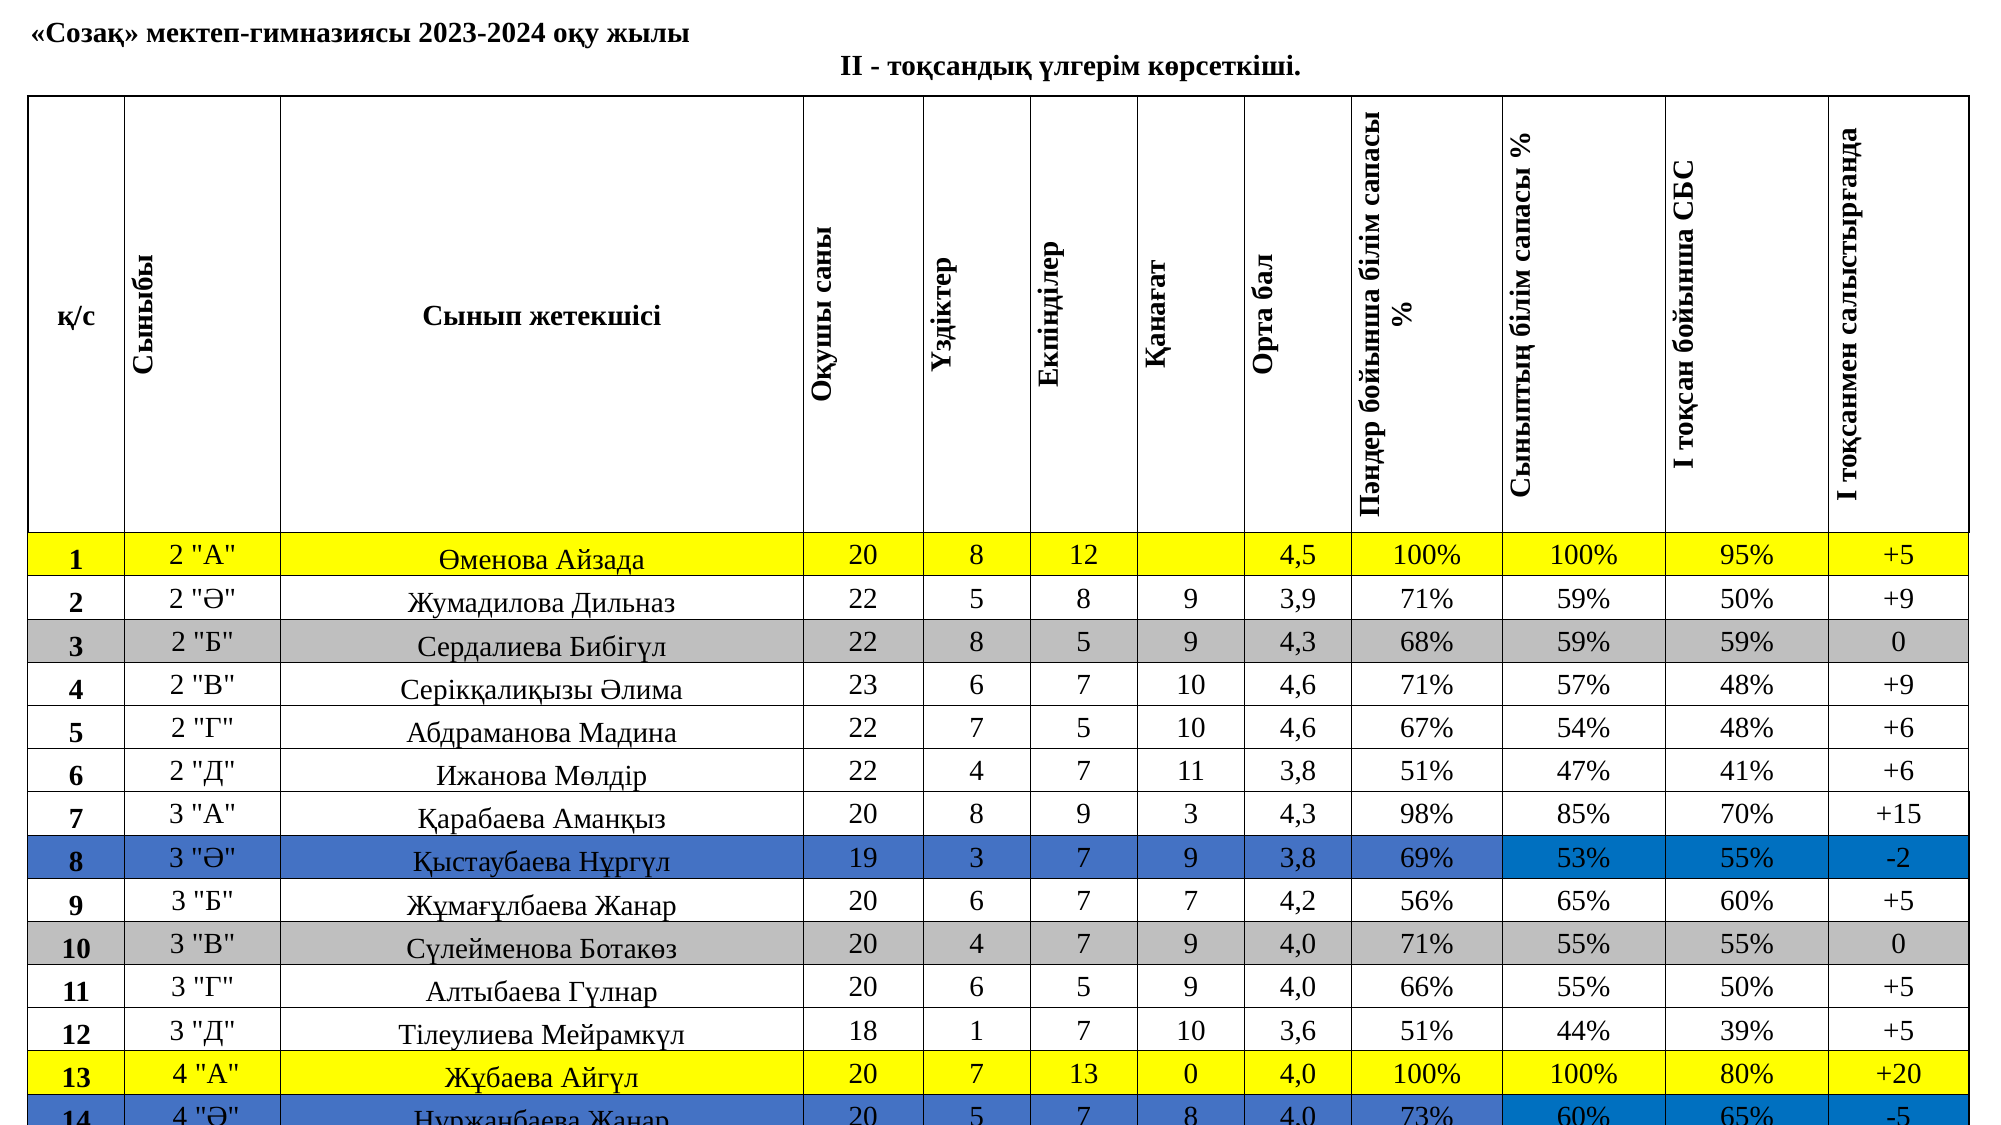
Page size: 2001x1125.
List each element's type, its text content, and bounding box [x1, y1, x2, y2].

table_cell 20 [804, 1051, 923, 1094]
table_cell +5 [1829, 533, 1968, 575]
table_cell 11 [28, 965, 124, 1007]
table_cell 8 [28, 836, 124, 878]
table_cell Тілеулиева Мейрамкүл [281, 1008, 803, 1050]
table_cell 9 [1138, 836, 1244, 878]
table_cell 9 [1138, 620, 1244, 662]
table_cell 59% [1503, 620, 1665, 662]
table_cell 55% [1666, 836, 1828, 878]
table_cell 4 [924, 749, 1030, 791]
table_cell 71% [1352, 663, 1502, 705]
table_cell І тоқсанмен салыстырғанда [1829, 97, 1968, 532]
table_cell Сынып жетекшісі [281, 97, 803, 532]
table_cell 71% [1352, 576, 1502, 619]
table_cell +9 [1829, 576, 1968, 619]
table_cell 0 [1829, 620, 1968, 662]
table_cell Қанағат [1138, 97, 1244, 532]
table_cell 8 [1138, 1095, 1244, 1125]
table_cell 1 [28, 533, 124, 575]
table_cell 39% [1666, 1008, 1828, 1050]
table_cell 59% [1503, 576, 1665, 619]
table_cell 3,6 [1245, 1008, 1351, 1050]
table_cell +9 [1829, 663, 1968, 705]
table_cell 69% [1352, 836, 1502, 878]
table_cell Үздіктер [924, 97, 1030, 532]
table_cell Жұмағұлбаева Жанар [281, 879, 803, 921]
table_cell 3,8 [1245, 749, 1351, 791]
table_cell 4,0 [1245, 922, 1351, 964]
table_cell 3 [28, 620, 124, 662]
table_cell 4,6 [1245, 706, 1351, 748]
table_cell 48% [1666, 706, 1828, 748]
table_cell 47% [1503, 749, 1665, 791]
table_cell -5 [1829, 1095, 1968, 1125]
table_cell 11 [1138, 749, 1244, 791]
table_cell 9 [28, 879, 124, 921]
table_cell 65% [1503, 879, 1665, 921]
table_cell 20 [804, 533, 923, 575]
table_cell 55% [1503, 965, 1665, 1007]
table_cell 10 [1138, 663, 1244, 705]
table_cell Серікқалиқызы Әлима [281, 663, 803, 705]
table_cell 6 [924, 965, 1030, 1007]
table_cell қ/с [29, 97, 124, 532]
table_cell 4 "А" [125, 1051, 280, 1094]
table_cell 0 [1138, 1051, 1244, 1094]
table_cell 67% [1352, 706, 1502, 748]
table_cell 19 [804, 836, 923, 878]
table_cell 3 "В" [125, 922, 280, 964]
table_cell 8 [924, 620, 1030, 662]
table_cell 7 [1031, 879, 1137, 921]
table_cell 13 [28, 1051, 124, 1094]
table_cell 1 [924, 1008, 1030, 1050]
table_cell 4,5 [1245, 533, 1351, 575]
table_cell +6 [1829, 706, 1968, 748]
table_cell 4 [28, 663, 124, 705]
table_cell 7 [1031, 749, 1137, 791]
table_cell 7 [1031, 836, 1137, 878]
table_cell 23 [804, 663, 923, 705]
table_cell 7 [1031, 922, 1137, 964]
table_cell 5 [28, 706, 124, 748]
table_cell 7 [924, 1051, 1030, 1094]
table_cell 4,0 [1245, 1051, 1351, 1094]
table_cell 5 [924, 1095, 1030, 1125]
table_cell 60% [1503, 1095, 1665, 1125]
table_cell 3,8 [1245, 836, 1351, 878]
table_cell 70% [1666, 792, 1828, 835]
table_cell 9 [1031, 792, 1137, 835]
table_cell 22 [804, 749, 923, 791]
table_cell 9 [1138, 922, 1244, 964]
table_cell 8 [1031, 576, 1137, 619]
table_cell 95% [1666, 533, 1828, 575]
table_cell Қарабаева Аманқыз [281, 792, 803, 835]
table_cell Пәндер бойынша білім сапасы% [1352, 97, 1502, 532]
table_cell 9 [1138, 576, 1244, 619]
table_cell 4,3 [1245, 620, 1351, 662]
table_cell 2 "Г" [125, 706, 280, 748]
table_cell 50% [1666, 576, 1828, 619]
table_cell 3 [1138, 792, 1244, 835]
table_cell Нұржанбаева Жанар [281, 1095, 803, 1125]
table_cell 4,2 [1245, 879, 1351, 921]
table_cell 12 [1031, 533, 1137, 575]
table_cell 3 "Г" [125, 965, 280, 1007]
table_cell 55% [1503, 922, 1665, 964]
table_cell 66% [1352, 965, 1502, 1007]
table_cell 44% [1503, 1008, 1665, 1050]
table_cell 10 [28, 922, 124, 964]
table_cell Абдраманова Мадина [281, 706, 803, 748]
table_cell 41% [1666, 749, 1828, 791]
table_cell 6 [924, 663, 1030, 705]
table_cell Сыныбы [125, 97, 280, 532]
table_cell 100% [1352, 1051, 1502, 1094]
table_cell 85% [1503, 792, 1665, 835]
table_cell -2 [1829, 836, 1968, 878]
table_cell 54% [1503, 706, 1665, 748]
table_cell 4 [924, 922, 1030, 964]
table_cell І тоқсан бойынша СБС [1666, 97, 1828, 532]
table_cell Сердалиева Бибігүл [281, 620, 803, 662]
table_cell 5 [1031, 620, 1137, 662]
table_cell 59% [1666, 620, 1828, 662]
table_cell Алтыбаева Гүлнар [281, 965, 803, 1007]
table_cell Ижанова Мөлдір [281, 749, 803, 791]
table_cell 55% [1666, 922, 1828, 964]
table_cell 50% [1666, 965, 1828, 1007]
table_cell 4,0 [1245, 965, 1351, 1007]
table_cell Жұбаева Айгүл [281, 1051, 803, 1094]
table_cell 20 [804, 1095, 923, 1125]
table_cell 100% [1503, 533, 1665, 575]
table_cell [1138, 533, 1244, 575]
table_cell 3 "Б" [125, 879, 280, 921]
table_cell 13 [1031, 1051, 1137, 1094]
table_cell 3,9 [1245, 576, 1351, 619]
table_cell 22 [804, 620, 923, 662]
table_cell 65% [1666, 1095, 1828, 1125]
table_cell 7 [28, 792, 124, 835]
table_cell 3 "Д" [125, 1008, 280, 1050]
table_cell 60% [1666, 879, 1828, 921]
table_cell Қыстаубаева Нұргүл [281, 836, 803, 878]
table_cell 71% [1352, 922, 1502, 964]
table_cell 3 "А" [125, 792, 280, 835]
table_cell Орта бал [1245, 97, 1351, 532]
table_cell 5 [1031, 706, 1137, 748]
table_cell Сүлейменова Ботакөз [281, 922, 803, 964]
table_cell 8 [924, 533, 1030, 575]
table_cell 14 [28, 1095, 124, 1125]
table_cell +15 [1829, 792, 1968, 835]
table_cell +5 [1829, 965, 1968, 1007]
table_cell 0 [1829, 922, 1968, 964]
table_cell 9 [1138, 965, 1244, 1007]
table_cell 53% [1503, 836, 1665, 878]
table_cell Сыныптың білім сапасы % [1503, 97, 1665, 532]
table_cell 4 "Ә" [125, 1095, 280, 1125]
table_header «Созақ» мектеп-гимназиясы 2023-2024 оқу жылы ІІ - тоқсандық үлгерім көрсеткіші. [28, 0, 1969, 95]
table_cell 3 [924, 836, 1030, 878]
table_cell 7 [1138, 879, 1244, 921]
table_cell Жумадилова Дильназ [281, 576, 803, 619]
table_cell Өменова Айзада [281, 533, 803, 575]
table_cell 7 [924, 706, 1030, 748]
table_cell 10 [1138, 706, 1244, 748]
table_cell 6 [28, 749, 124, 791]
table_cell 56% [1352, 879, 1502, 921]
table_cell 51% [1352, 1008, 1502, 1050]
table_cell 4,0 [1245, 1095, 1351, 1125]
table_cell 2 "Д" [125, 749, 280, 791]
table_cell 22 [804, 706, 923, 748]
table_cell 98% [1352, 792, 1502, 835]
table_cell 4,6 [1245, 663, 1351, 705]
table_cell 22 [804, 576, 923, 619]
table_cell Оқушы саны [804, 97, 923, 532]
table_cell 2 "Б" [125, 620, 280, 662]
table_cell 7 [1031, 1008, 1137, 1050]
table_cell 20 [804, 965, 923, 1007]
table_cell 5 [1031, 965, 1137, 1007]
table_cell 18 [804, 1008, 923, 1050]
table_cell 20 [804, 792, 923, 835]
table_cell 3 "Ә" [125, 836, 280, 878]
table_cell 2 [28, 576, 124, 619]
table_cell 2 "В" [125, 663, 280, 705]
table_cell 2 "А" [125, 533, 280, 575]
table_cell 51% [1352, 749, 1502, 791]
table_cell 68% [1352, 620, 1502, 662]
table_cell 4,3 [1245, 792, 1351, 835]
table_cell 6 [924, 879, 1030, 921]
table_cell +5 [1829, 1008, 1968, 1050]
table_cell 5 [924, 576, 1030, 619]
table_cell +6 [1829, 749, 1968, 791]
table_cell +5 [1829, 879, 1968, 921]
table_cell 12 [28, 1008, 124, 1050]
table_cell +20 [1829, 1051, 1968, 1094]
table_cell 7 [1031, 1095, 1137, 1125]
table_cell 100% [1352, 533, 1502, 575]
table_cell 57% [1503, 663, 1665, 705]
table_cell 80% [1666, 1051, 1828, 1094]
table_cell 8 [924, 792, 1030, 835]
table_cell 10 [1138, 1008, 1244, 1050]
table_cell 20 [804, 879, 923, 921]
table_cell 73% [1352, 1095, 1502, 1125]
table_cell 20 [804, 922, 923, 964]
table_cell 100% [1503, 1051, 1665, 1094]
table_cell 7 [1031, 663, 1137, 705]
table_cell 2 "Ә" [125, 576, 280, 619]
table_cell Екпінділер [1031, 97, 1137, 532]
table_cell 48% [1666, 663, 1828, 705]
